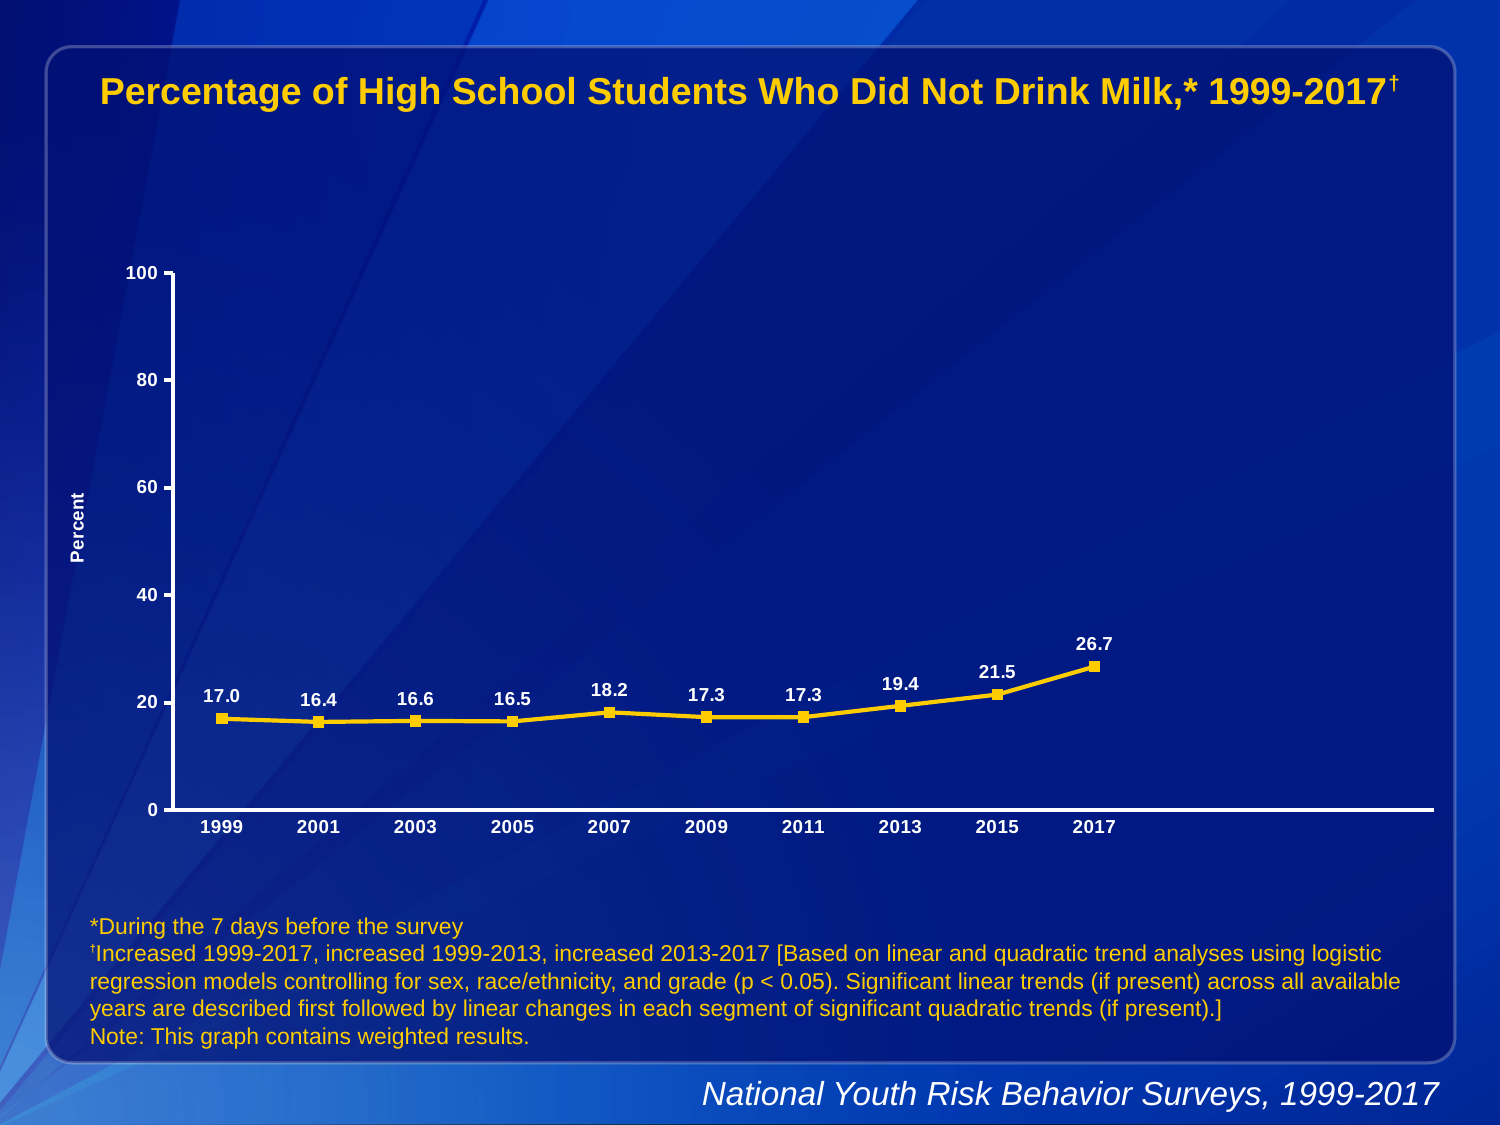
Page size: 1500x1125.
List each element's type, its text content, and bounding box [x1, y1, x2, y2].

picture [0, 0, 1500, 1125]
text_box *During the 7 days before the survey †Increased 1999-2017, increased 1999-2013, increased 2013-2017 [Based on linear and quadratic trend analyses using logistic regression models controlling for sex, race/ethnicity, and grade (p < 0.05). Significant linear trends (if present) across all available years are described first followed by linear changes in each segment of significant quadratic trends (if present).] Note: This graph contains weighted results. [74, 903, 1425, 1056]
text_box Percentage of High School Students Who Did Not Drink Milk,* 1999-2017† [74, 59, 1425, 120]
text_box National Youth Risk Behavior Surveys, 1999-2017 [679, 1065, 1455, 1120]
chart [37, 249, 1463, 851]
